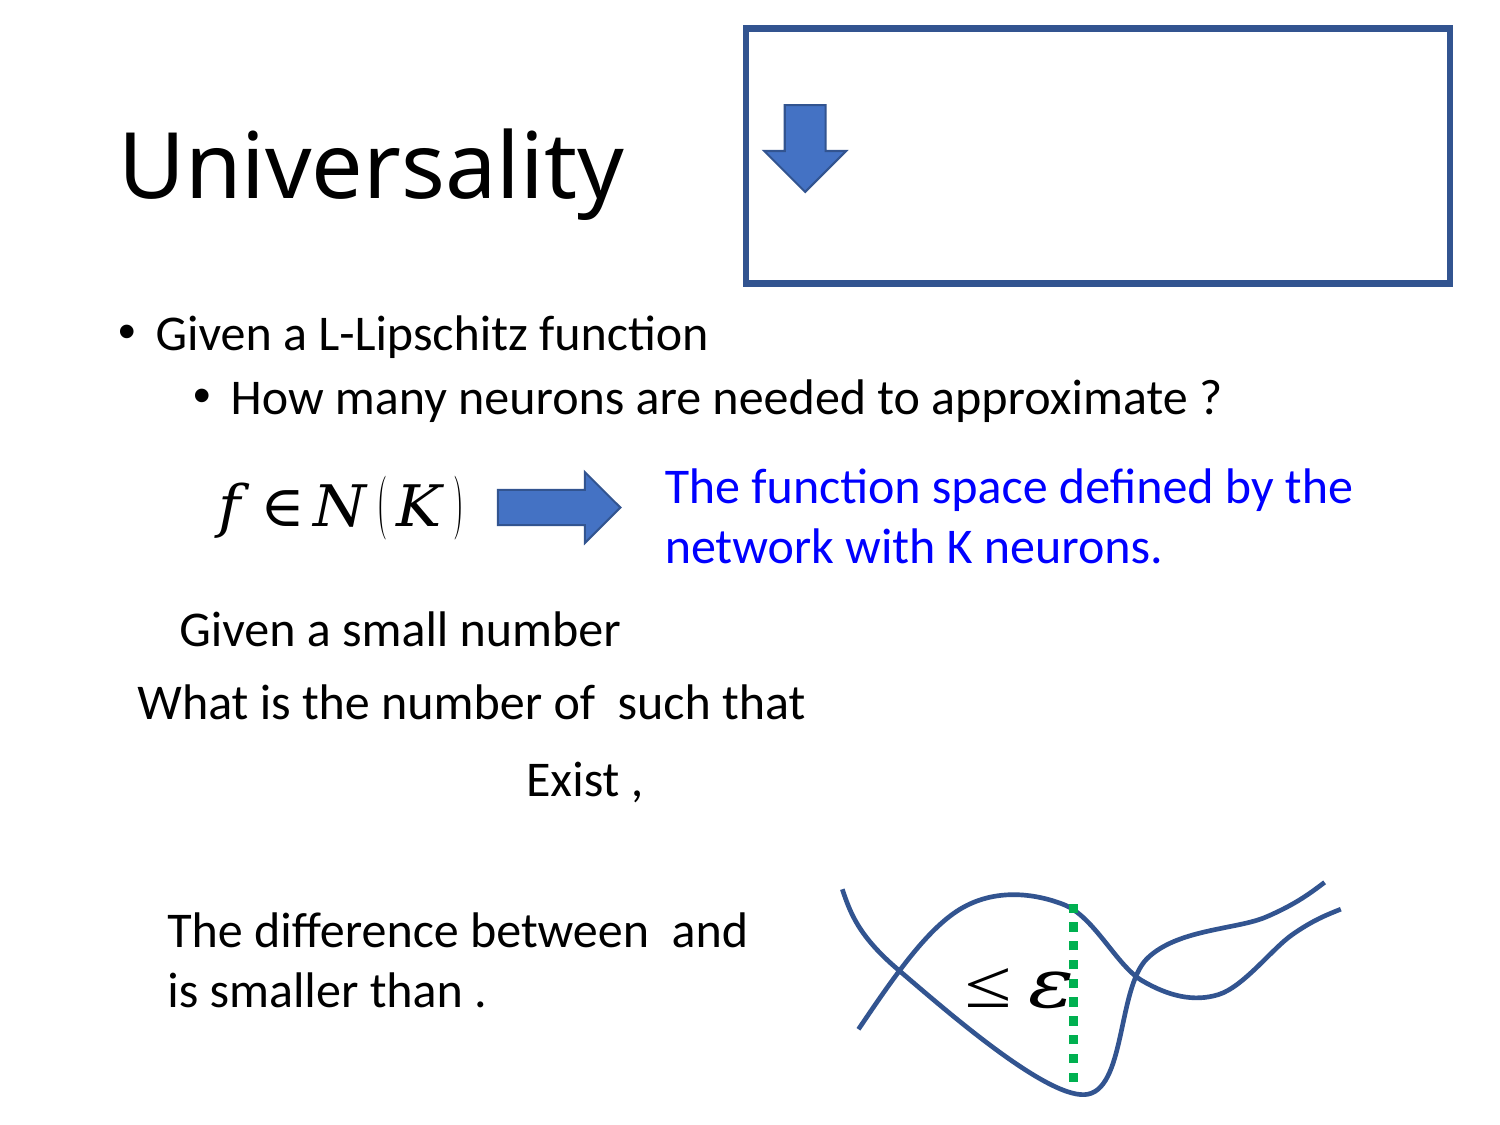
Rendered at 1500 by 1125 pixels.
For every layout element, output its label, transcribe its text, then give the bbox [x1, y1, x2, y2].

text_box [1137, 908, 1342, 999]
text_box The function space defined by the network with K neurons. [649, 446, 1388, 581]
text_box [857, 971, 941, 1030]
text_box [496, 469, 622, 546]
text_box [745, 27, 1451, 284]
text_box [758, 35, 1409, 278]
title Universality [103, 59, 745, 278]
text_box [841, 881, 1326, 1096]
